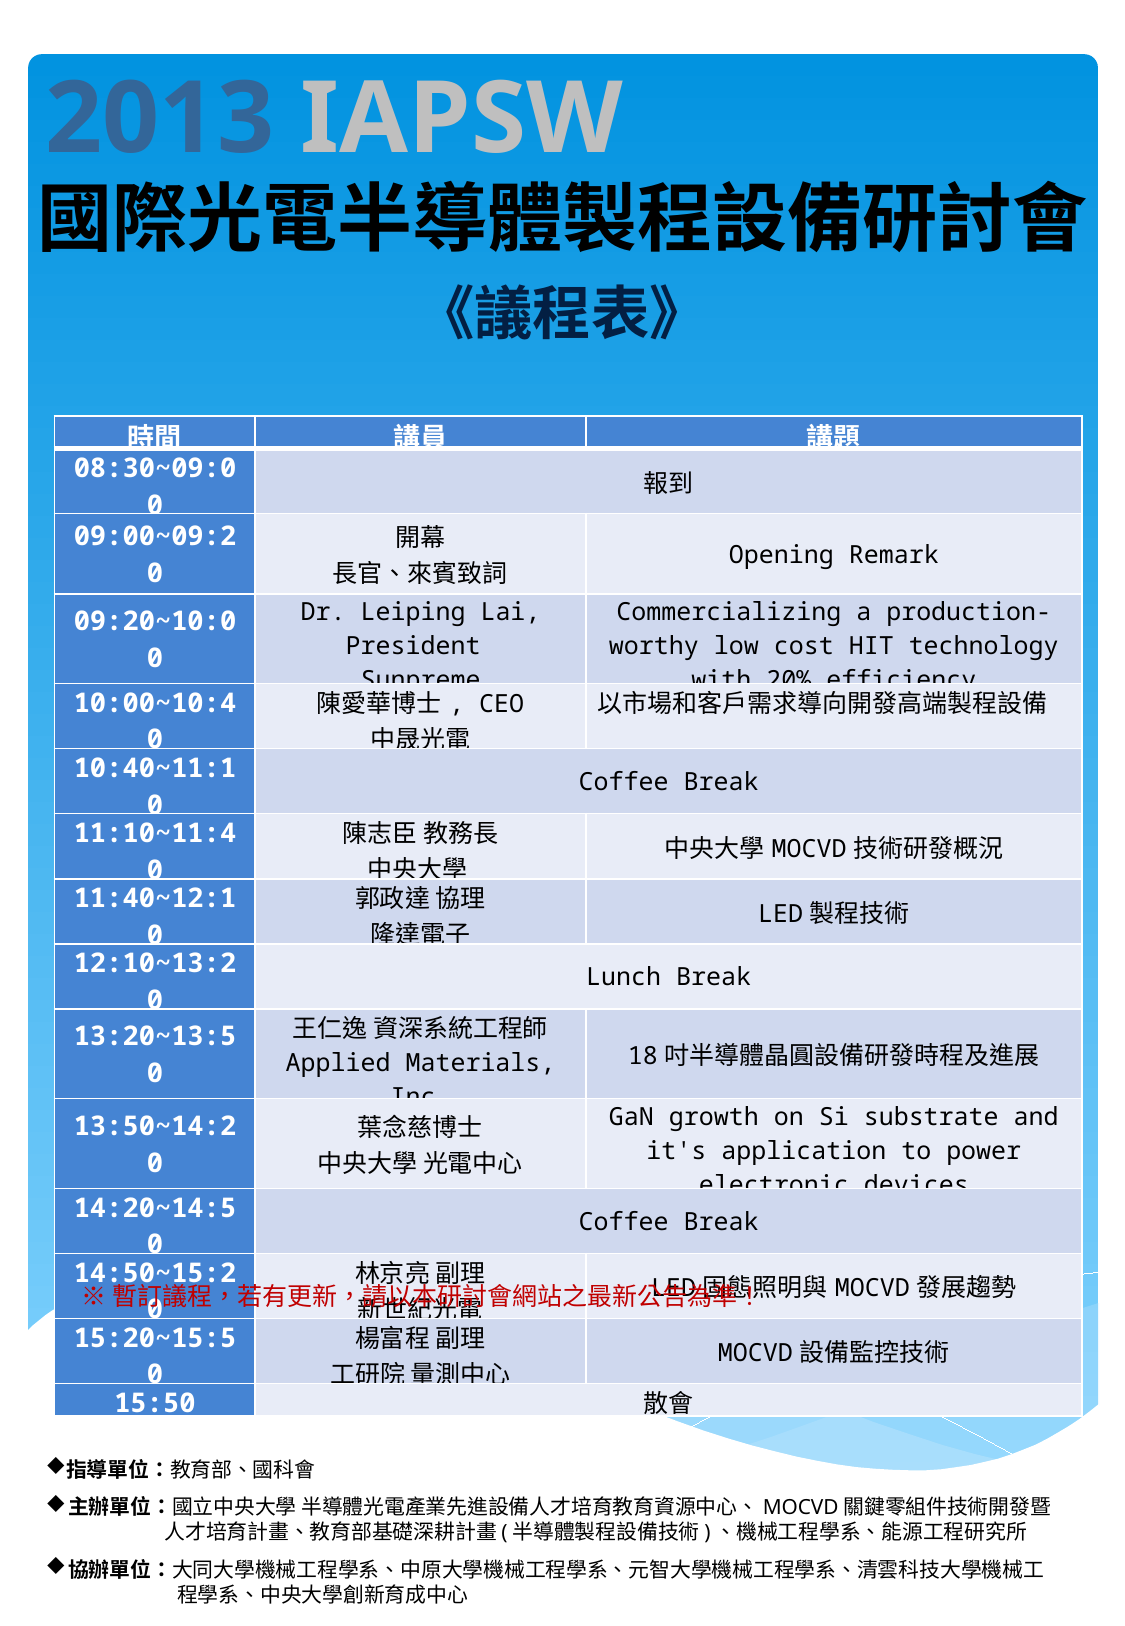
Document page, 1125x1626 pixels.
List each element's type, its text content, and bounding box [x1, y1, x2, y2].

table_cell 13:20~13:50 [55, 1010, 254, 1098]
table_cell 12:10~13:20 [55, 945, 254, 1008]
table_cell 09:20~10:00 [55, 595, 254, 683]
table_header 時間 [55, 417, 254, 446]
table_cell Dr. Leiping Lai, President Sunpreme [256, 595, 585, 683]
table_cell 15:50 [55, 1384, 254, 1415]
table_cell Opening Remark [587, 514, 1081, 593]
text_box ※暫訂議程，若有更新，請以本研討會網站之最新公告為準！ [66, 1273, 778, 1348]
table_cell 14:20~14:50 [55, 1189, 254, 1253]
table_cell MOCVD設備監控技術 [587, 1319, 1081, 1383]
table_cell 王仁逸 資深系統工程師 Applied Materials, Inc. [256, 1010, 585, 1098]
table_cell GaN growth on Si substrate and it's application to power electronic devices [587, 1099, 1081, 1188]
table_cell 10:00~10:40 [55, 684, 254, 748]
table_cell Coffee Break [256, 749, 1081, 813]
table_cell 陳志臣 教務長 中央大學 [256, 814, 585, 878]
table_cell 中央大學MOCVD技術研發概況 [587, 814, 1081, 878]
text_box 《議程表》 [401, 281, 723, 354]
table_cell 報到 [256, 451, 1081, 513]
table_cell 11:10~11:40 [55, 814, 254, 878]
text_box 2013 IAPSW [30, 44, 716, 162]
text_box 指導單位：教育部、國科會 主辦單位：國立中央大學 半導體光電產業先進設備人才培育教育資源中心、MOCVD關鍵零組件技術開發暨 人才培育計畫、教育部基礎深耕計畫(半導體製程設備技術)、機械工程學系、能源工程研究所 協辦單位：大同大學機械工程學系、中原大學機械工程學系、元智大學機械工程學系、清雲科技大學機械工 程學系、中央大學創新育成中心 [30, 1449, 1094, 1614]
table_cell 林京亮 副理 新世紀光電 [256, 1254, 585, 1273]
table_header 講題 [587, 417, 1081, 446]
table_header 講員 [256, 417, 585, 446]
table_cell 10:40~11:10 [55, 749, 254, 813]
table_cell 14:50~15:20 [55, 1254, 254, 1318]
table_cell 13:50~14:20 [55, 1099, 254, 1188]
table_cell LED製程技術 [587, 880, 1081, 943]
table_cell 以市場和客戶需求導向開發高端製程設備 [587, 684, 1081, 748]
table_cell 陳愛華博士, CEO 中晟光電 [256, 684, 585, 748]
table_cell Commercializing a production-worthy low cost HIT technology with 20% efficiency [587, 595, 1081, 683]
table_cell LED固態照明與MOCVD發展趨勢 [587, 1254, 1081, 1318]
table_cell 11:40~12:10 [55, 880, 254, 943]
text_box 國際光電半導體製程設備研討會 [23, 162, 1106, 281]
table_cell Lunch Break [256, 945, 1081, 1008]
table_cell 08:30~09:00 [55, 451, 254, 513]
table_cell 葉念慈博士 中央大學 光電中心 [256, 1099, 585, 1188]
table_cell 開幕 長官、來賓致詞 [256, 514, 585, 593]
table_cell 郭政達 協理 隆達電子 [256, 880, 585, 943]
table_cell Coffee Break [256, 1189, 1081, 1253]
table_cell 散會 [256, 1384, 1081, 1415]
table_cell 楊富程 副理 工研院 量測中心 [256, 1348, 585, 1383]
table_cell 18吋半導體晶圓設備研發時程及進展 [587, 1010, 1081, 1098]
table_cell 09:00~09:20 [55, 514, 254, 593]
table_cell 15:20~15:50 [55, 1319, 254, 1383]
